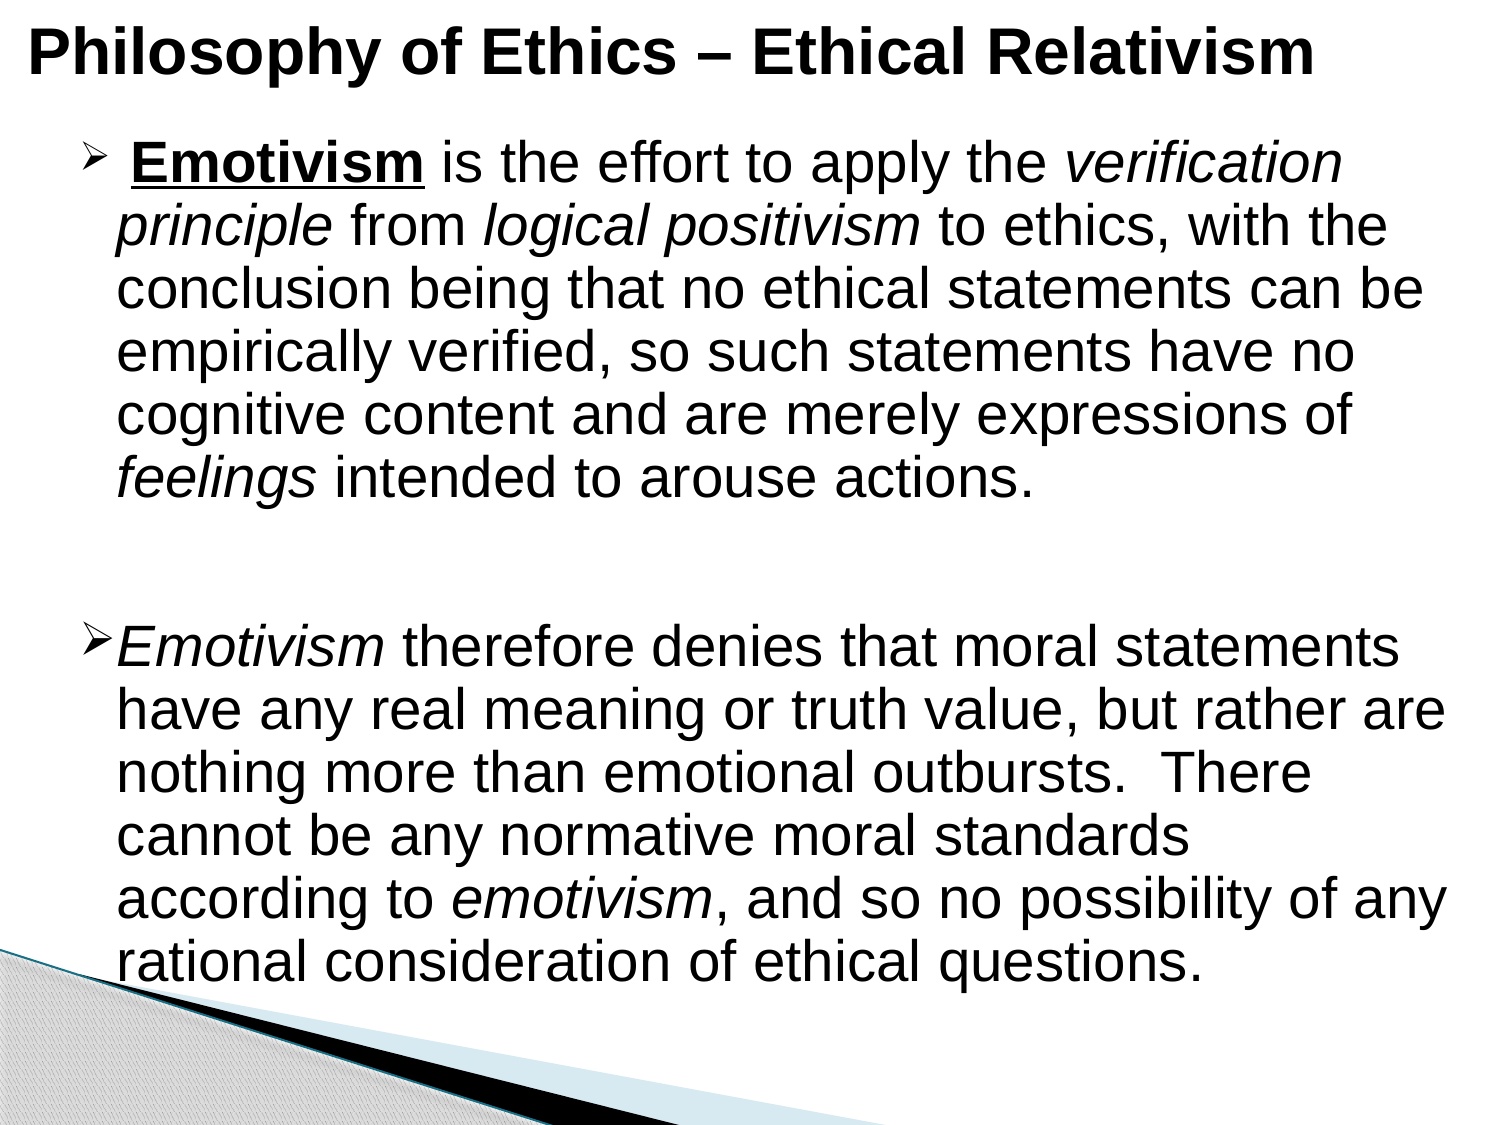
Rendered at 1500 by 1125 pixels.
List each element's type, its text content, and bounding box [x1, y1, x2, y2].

list Emotivism is the effort to apply the verification principle from logical positivism to ethics, with the conclusion being that no ethical statements can be empirically verified, so such statements have no cognitive content and are merely expressions of feelings intended to arouse actions. Emotivism therefore denies that moral statements have any real meaning or truth value, but rather are nothing more than emotional outbursts. There cannot be any normative moral standards according to emotivism, and so no possibility of any rational consideration of ethical questions. [0, 125, 1475, 1125]
title Philosophy of Ethics – Ethical Relativism [12, 0, 1500, 96]
